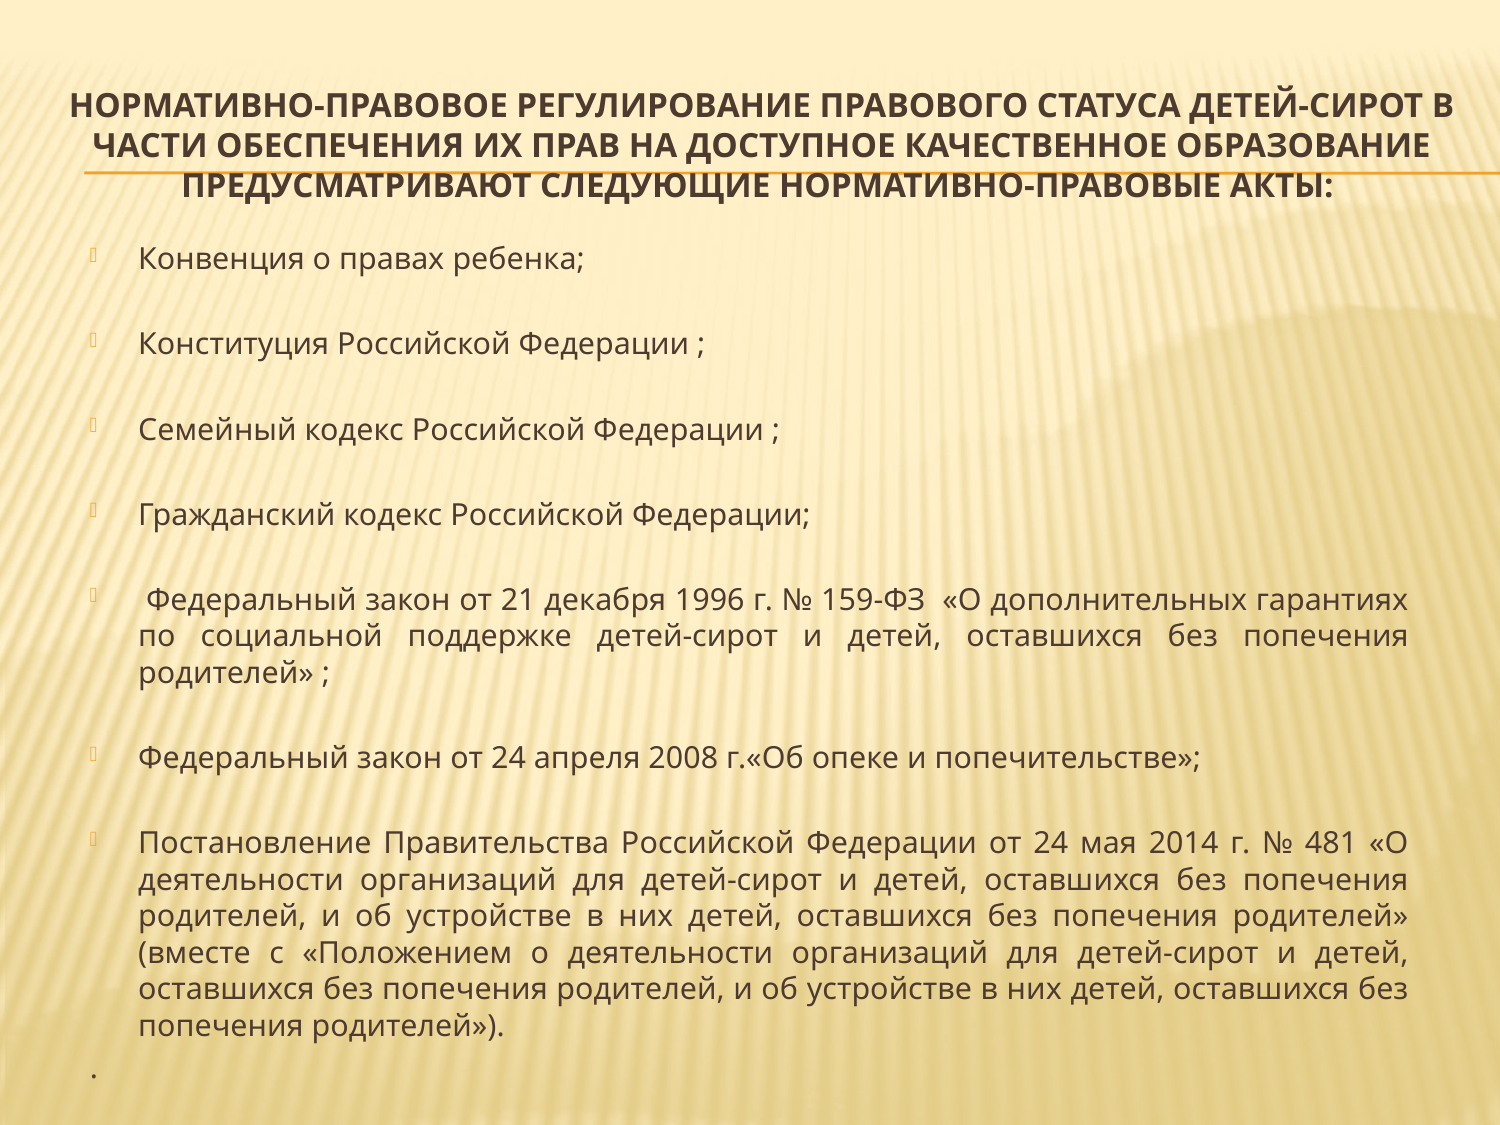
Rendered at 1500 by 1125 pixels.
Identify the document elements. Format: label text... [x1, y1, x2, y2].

list Конвенция о правах ребенка; Конституция Российской Федерации ; Семейный кодекс Российской Федерации ; Гражданский кодекс Российской Федерации; Федеральный закон от 21 декабря 1996 г. № 159-ФЗ «О дополнительных гарантиях по социальной поддержке детей-сирот и детей, оставшихся без попечения родителей» ; Федеральный закон от 24 апреля 2008 г.«Об опеке и попечительстве»; Постановление Правительства Российской Федерации от 24 мая 2014 г. № 481 «О деятельности организаций для детей-сирот и детей, оставшихся без попечения родителей, и об устройстве в них детей, оставшихся без попечения родителей» (вместе с «Положением о деятельности организаций для детей-сирот и детей, оставшихся без попечения родителей, и об устройстве в них детей, оставшихся без попечения родителей»). . [75, 231, 1425, 1094]
title Нормативно-правовое регулирование правового статуса детей-сирот в части обеспечения их прав на доступное качественное образование предусматривают следующие нормативно-правовые акты: [50, 75, 1475, 213]
